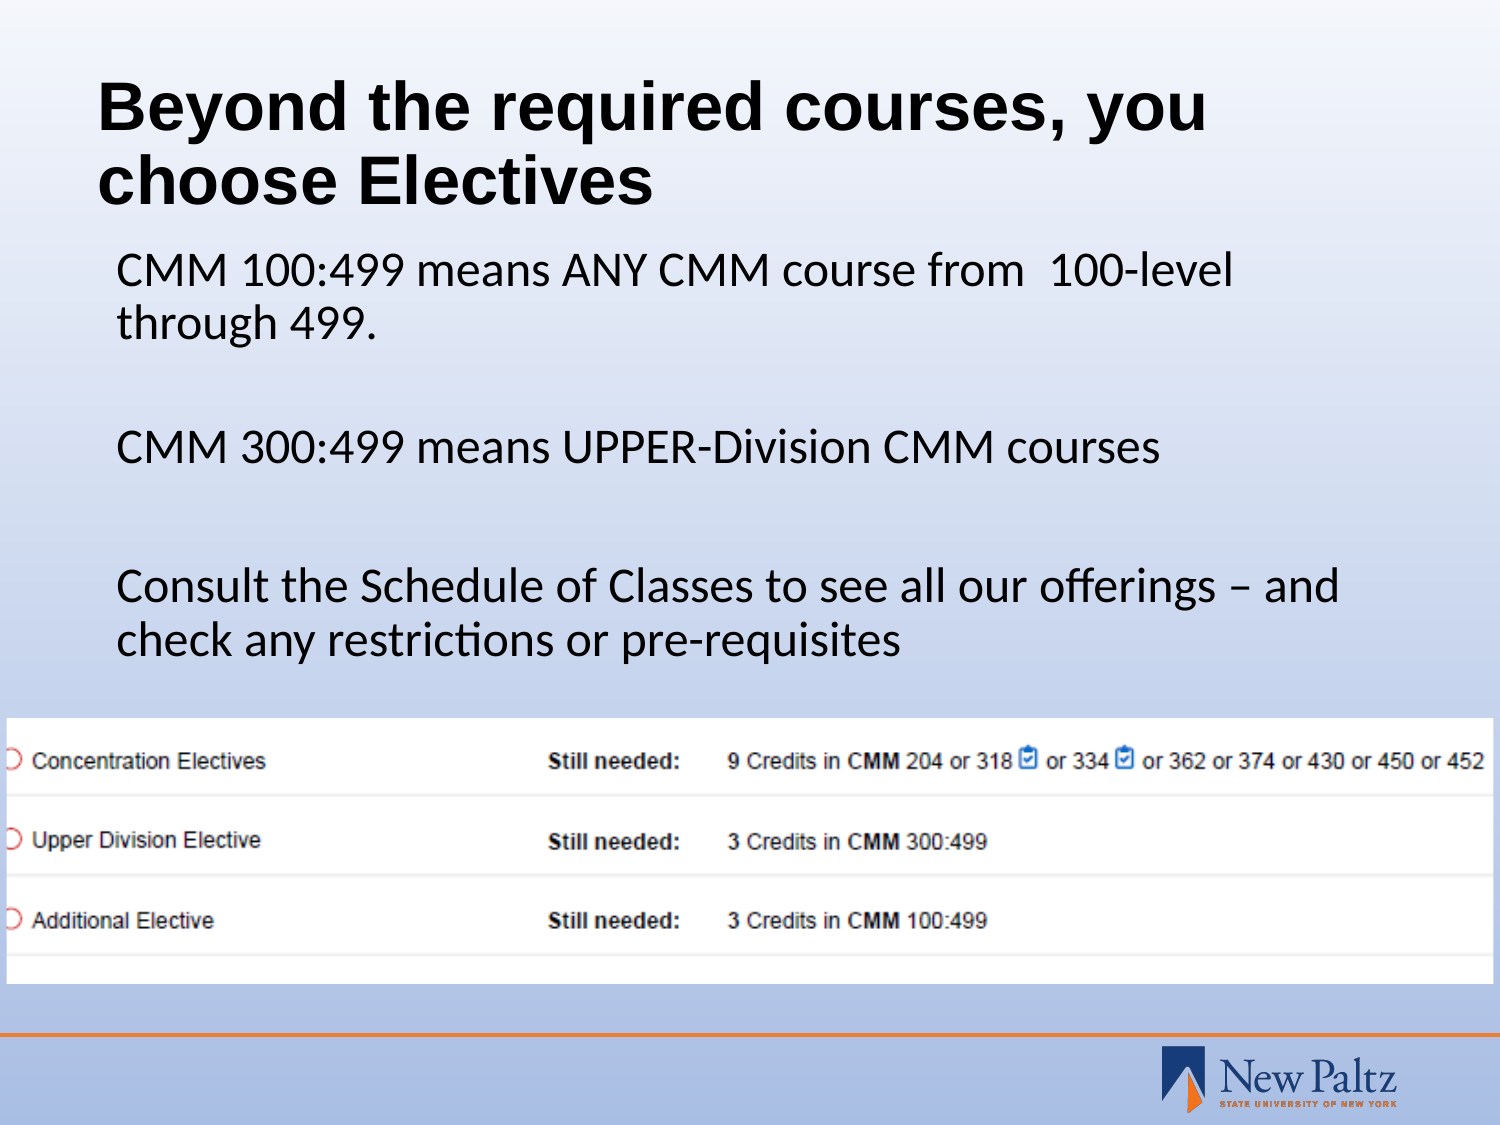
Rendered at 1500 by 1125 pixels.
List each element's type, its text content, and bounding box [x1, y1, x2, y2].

picture [1162, 1046, 1397, 1113]
title Beyond the required courses, you choose Electives [82, 36, 1377, 235]
picture [6, 717, 1494, 984]
list CMM 100:499 means ANY CMM course from 100-level through 499. CMM 300:499 means UPPER-Division CMM courses Consult the Schedule of Classes to see all our offerings – and check any restrictions or pre-requisites [82, 235, 1377, 715]
